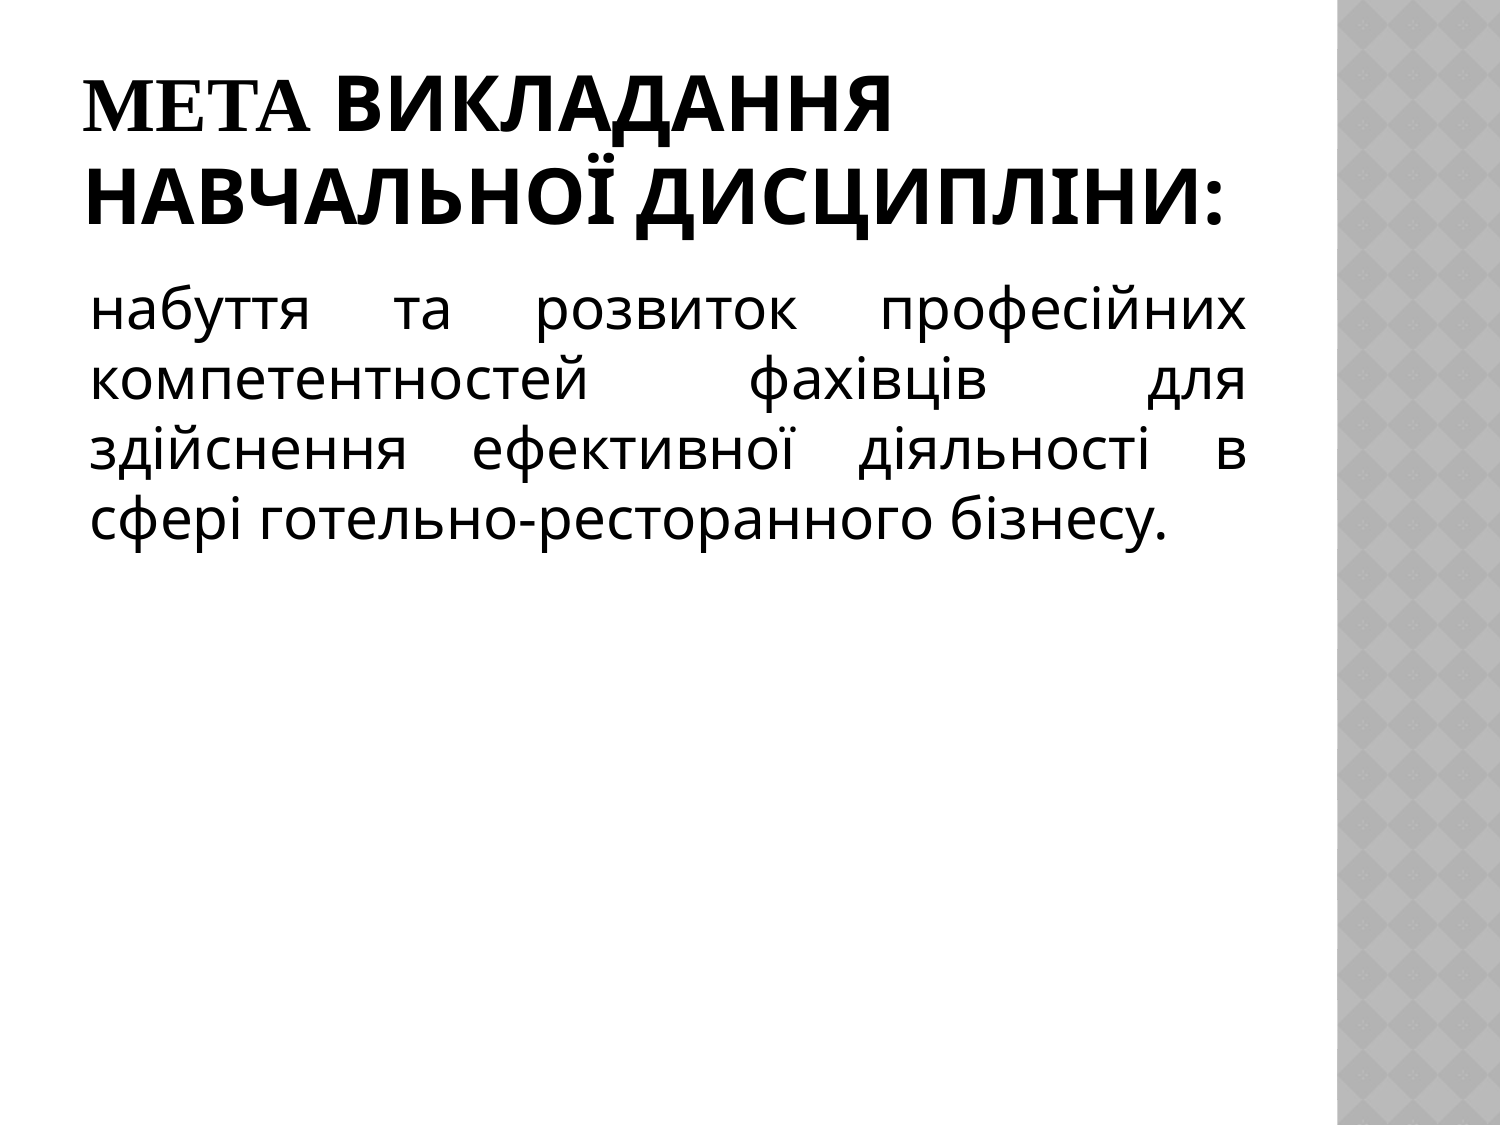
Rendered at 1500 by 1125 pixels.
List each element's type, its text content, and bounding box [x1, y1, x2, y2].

title Мета викладання навчальної дисципліни: [75, 52, 1263, 240]
list набуття та розвиток професійних компетентностей фахівців для здійснення ефективної діяльності в сфері готельно-ресторанного бізнесу. [75, 264, 1263, 1059]
